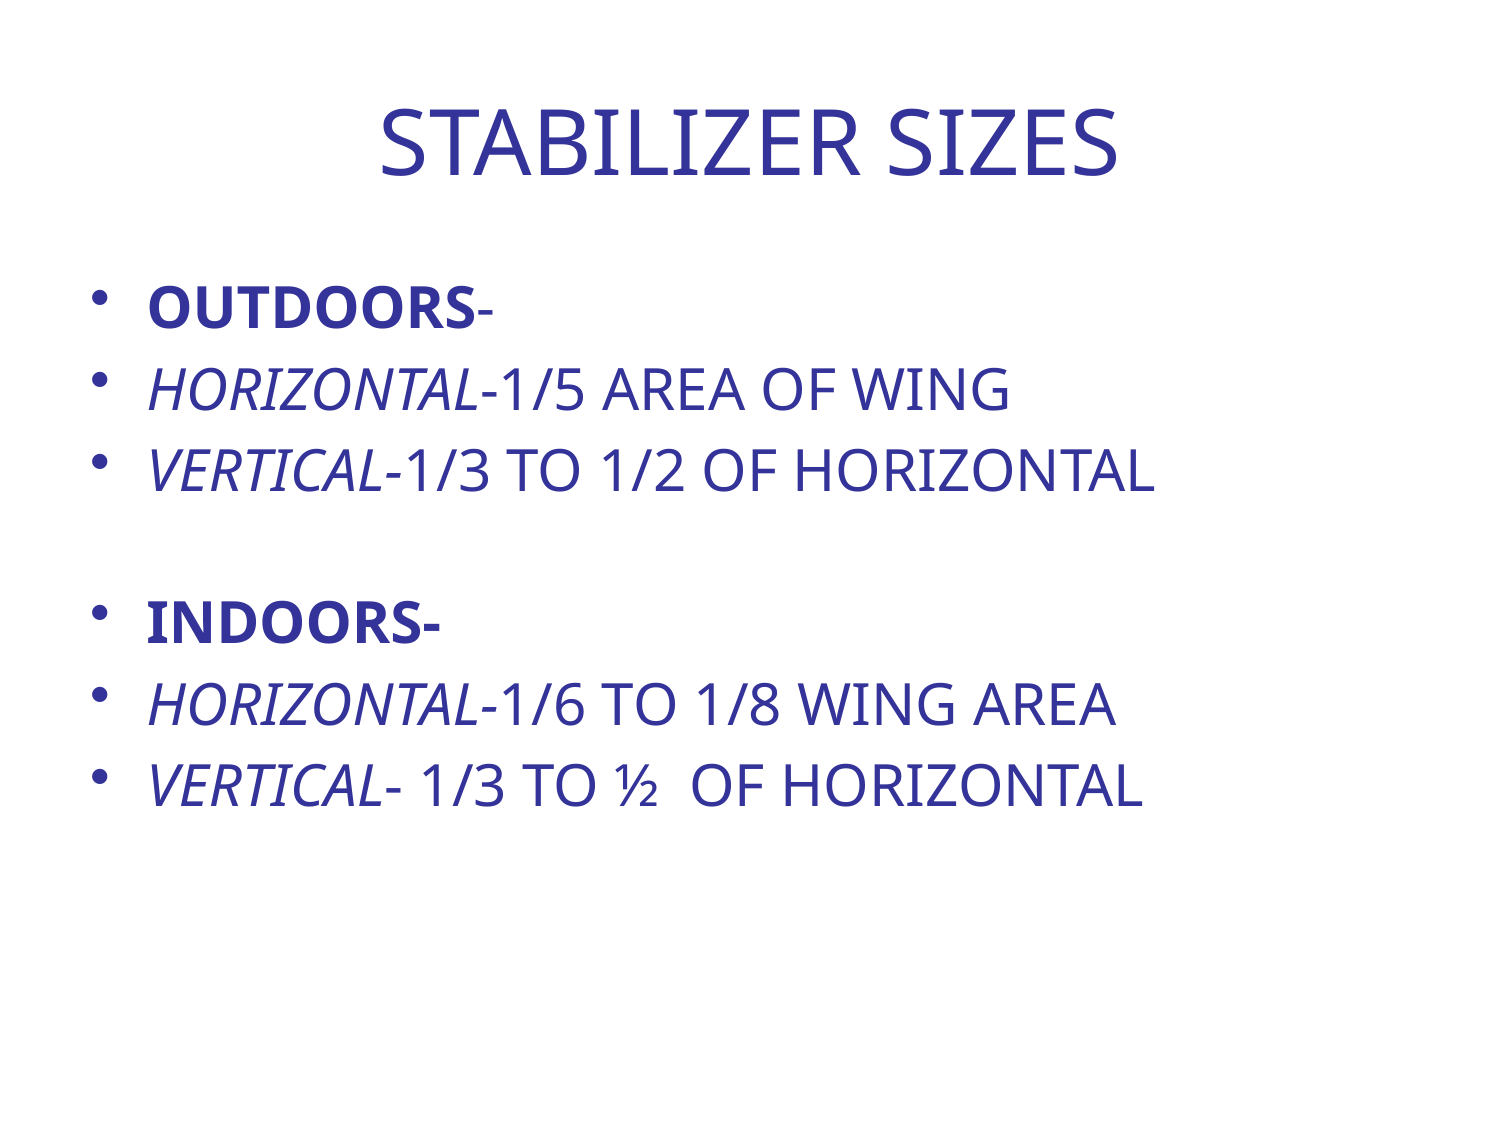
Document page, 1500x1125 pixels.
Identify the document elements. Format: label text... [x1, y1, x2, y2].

list OUTDOORS- HORIZONTAL-1/5 AREA OF WING VERTICAL-1/3 TO 1/2 OF HORIZONTAL INDOORS- HORIZONTAL-1/6 TO 1/8 WING AREA VERTICAL- 1/3 TO ½ OF HORIZONTAL [74, 262, 1426, 1006]
title STABILIZER SIZES [74, 44, 1426, 233]
